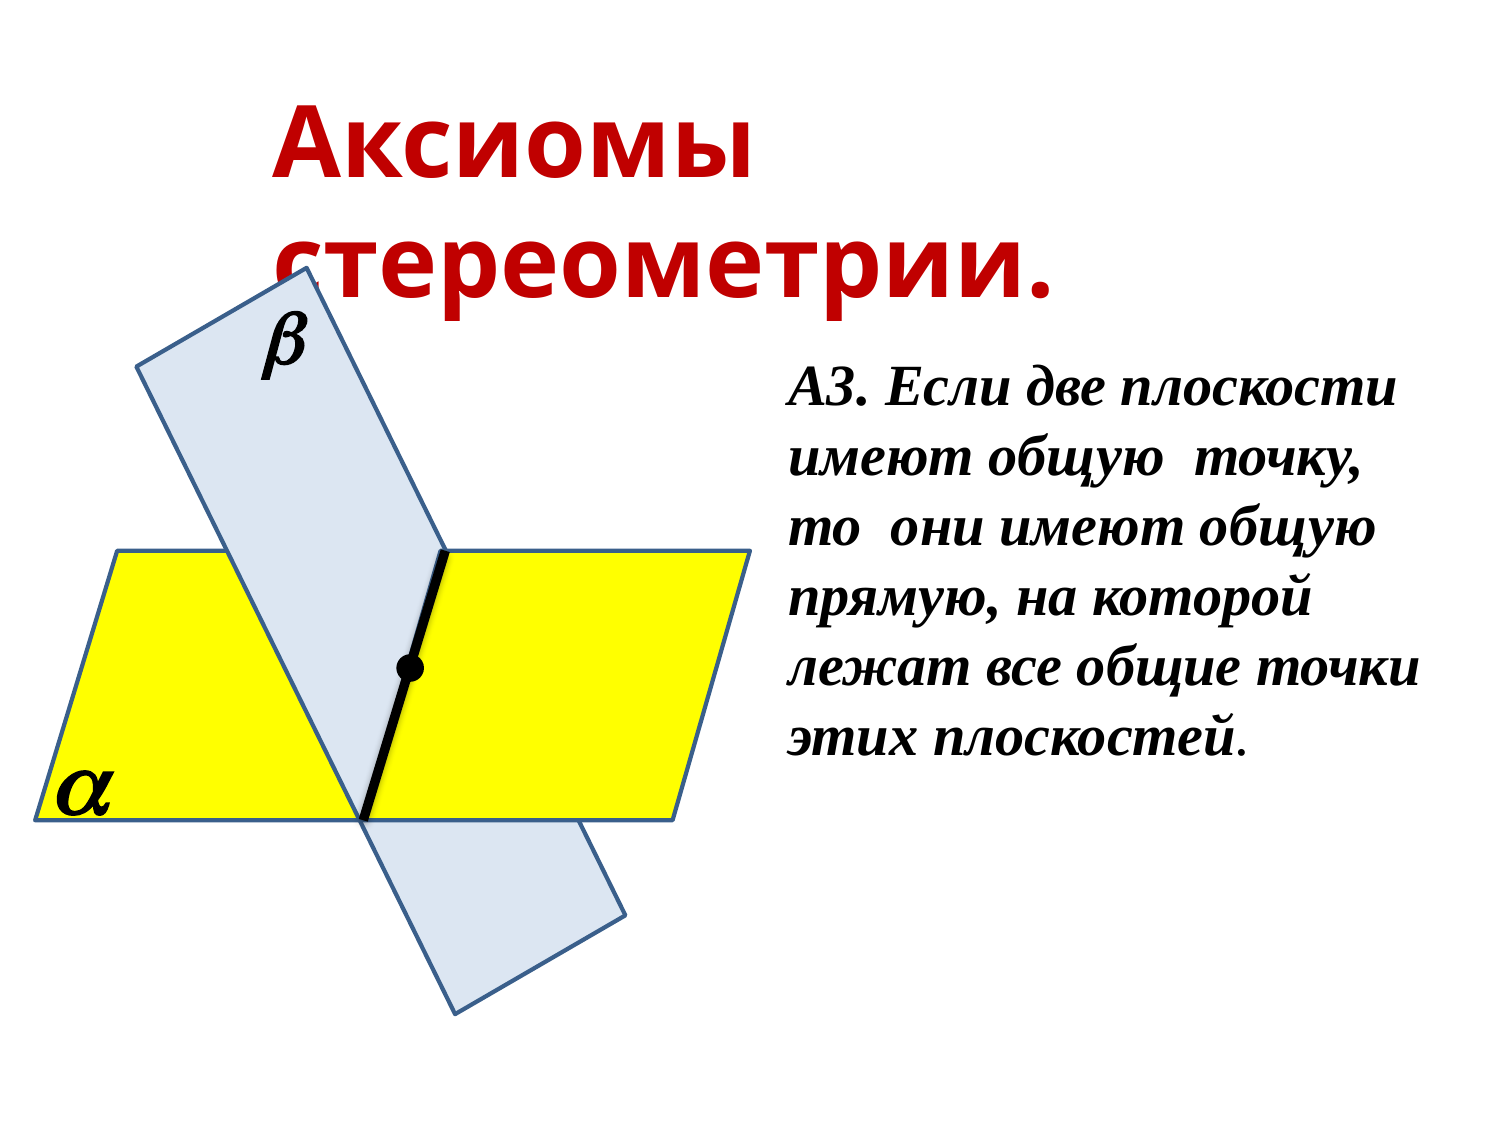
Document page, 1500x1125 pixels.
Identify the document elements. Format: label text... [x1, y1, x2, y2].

text_box [134, 286, 447, 643]
text_box [315, 735, 379, 816]
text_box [269, 644, 540, 727]
text_box [361, 823, 628, 1017]
text_box [373, 548, 752, 823]
text_box А3. Если две плоскости имеют общую точку, то они имеют общую прямую, на которой лежат все общие точки этих плоскостей. [773, 339, 1465, 775]
text_box [65, 548, 355, 823]
text_box  [246, 281, 318, 386]
text_box  [35, 714, 124, 840]
text_box Аксиомы стереометрии. [257, 70, 1243, 325]
text_box [279, 265, 316, 281]
